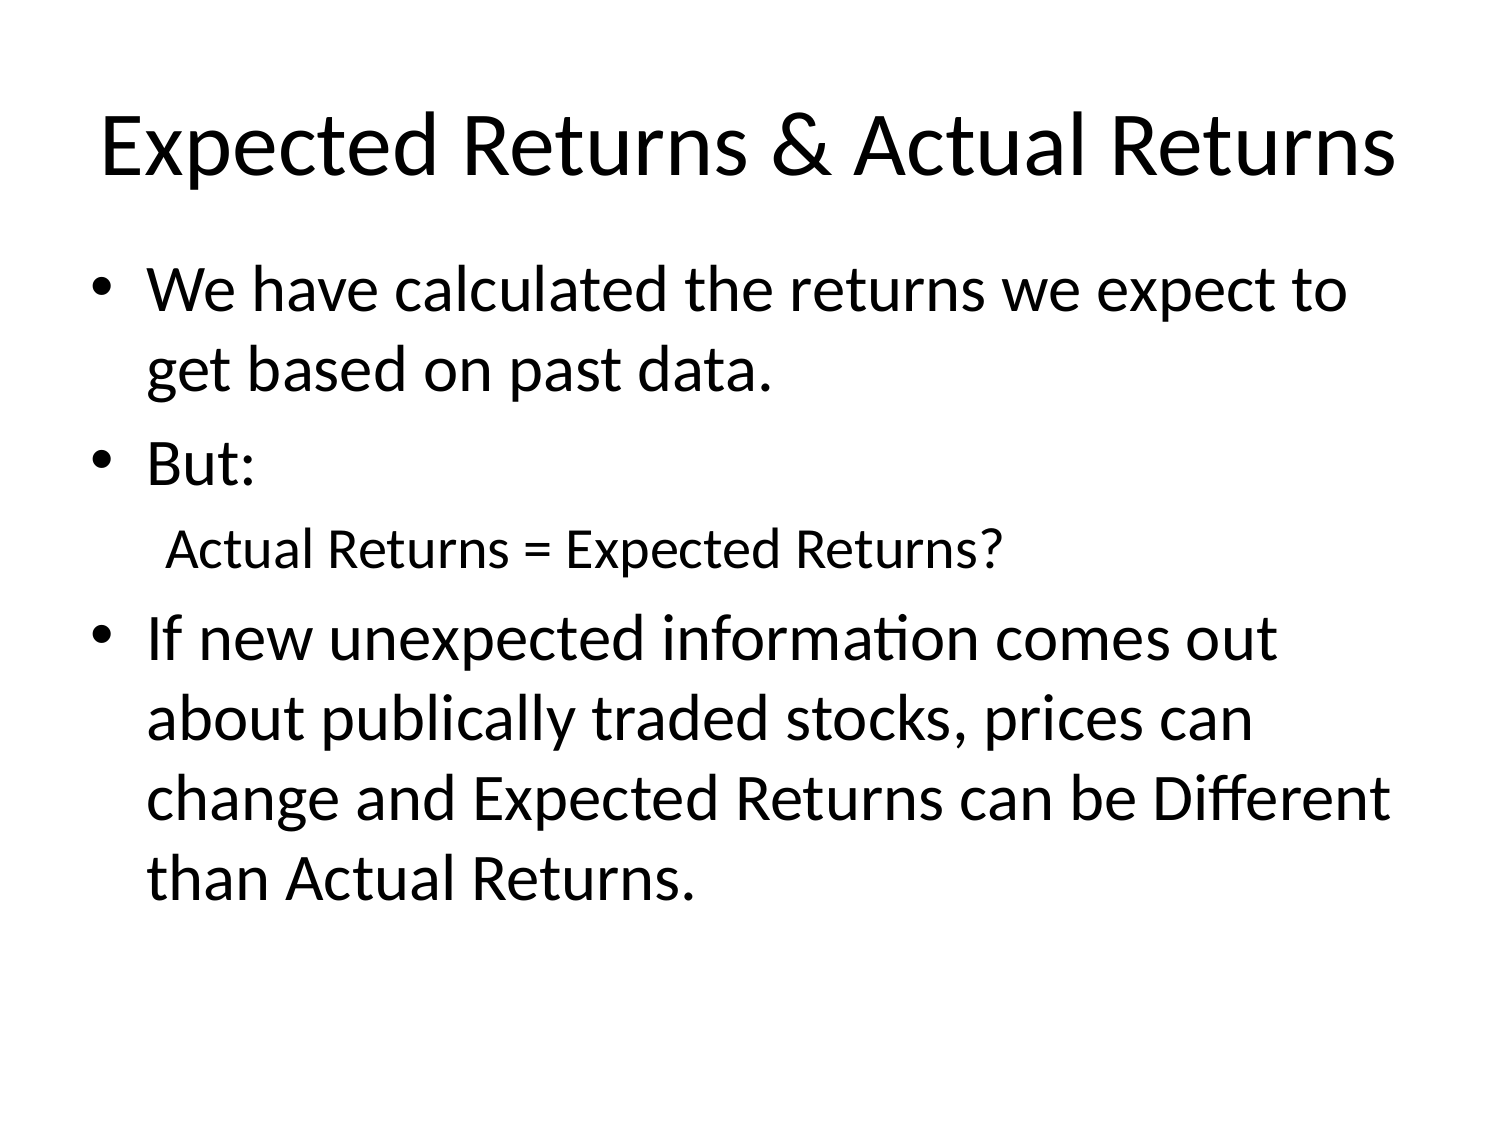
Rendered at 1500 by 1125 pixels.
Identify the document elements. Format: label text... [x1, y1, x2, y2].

title Expected Returns & Actual Returns [75, 45, 1425, 233]
list We have calculated the returns we expect to get based on past data. But: Actual Returns = Expected Returns? If new unexpected information comes out about publically traded stocks, prices can change and Expected Returns can be Different than Actual Returns. [75, 237, 1425, 1005]
